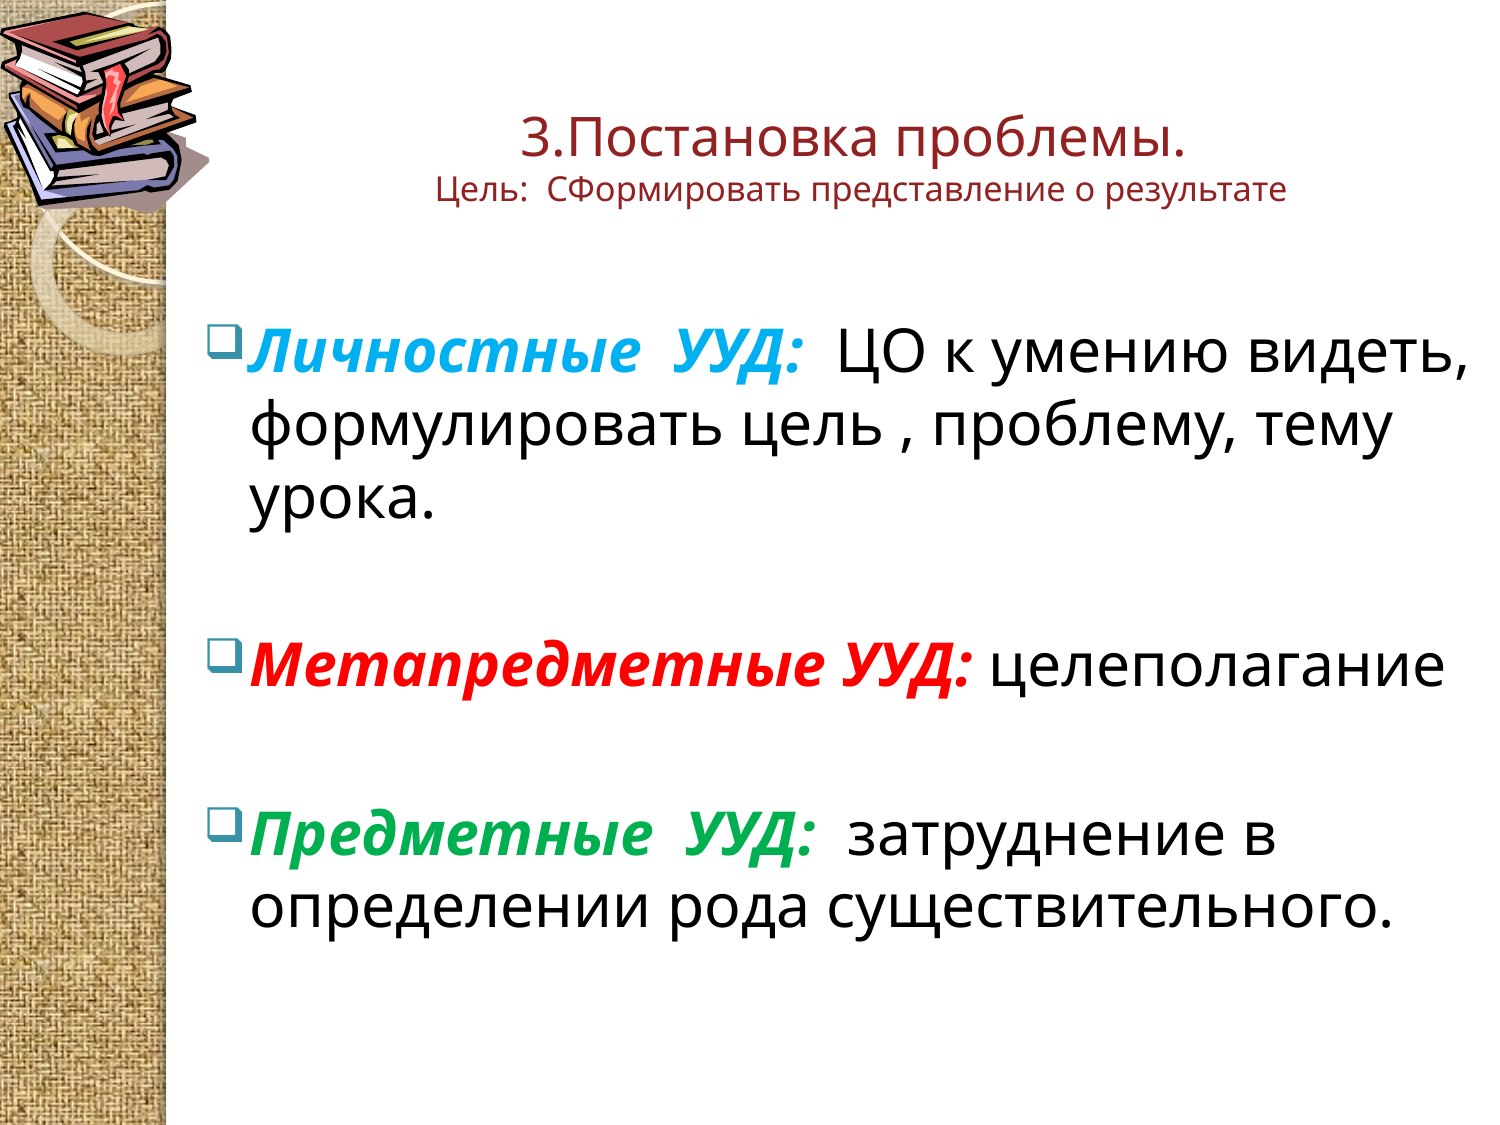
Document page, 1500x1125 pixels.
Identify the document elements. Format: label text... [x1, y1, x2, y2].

picture [136, 0, 164, 4]
title 3.Постановка проблемы. Цель: СФормировать представление о результате [246, 93, 1477, 282]
list Личностные УУД: ЦО к умению видеть, формулировать цель , проблему, тему урока. Метапредметные УУД: целеполагание Предметные УУД: затруднение в определении рода существительного. [175, 304, 1500, 1093]
picture [0, 10, 212, 1125]
picture [53, 241, 160, 332]
